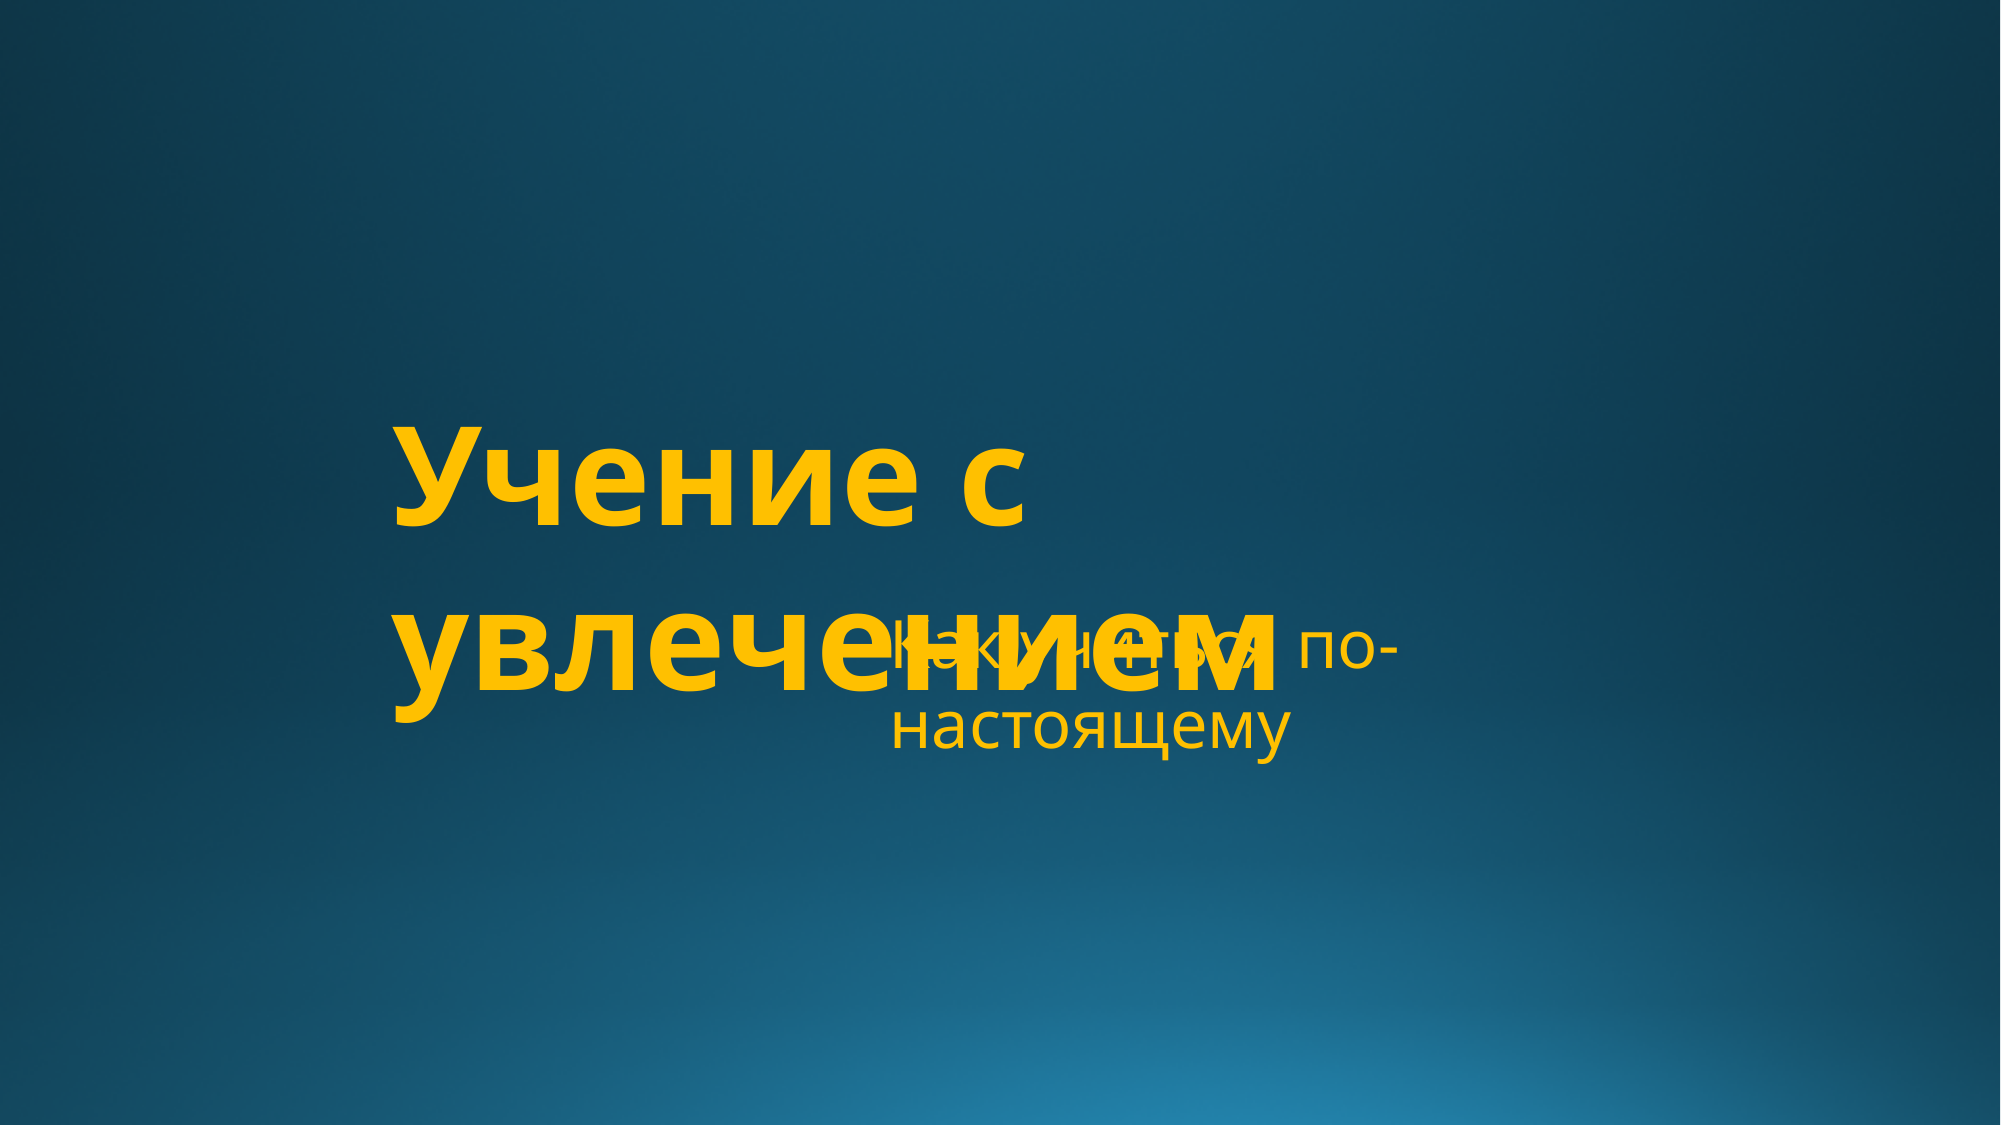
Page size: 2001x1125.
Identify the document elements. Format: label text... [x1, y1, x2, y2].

picture [0, 0, 2001, 1125]
text_box Учение с увлечением [376, 380, 1741, 726]
text_box Как учиться по-настоящему [874, 594, 1707, 769]
